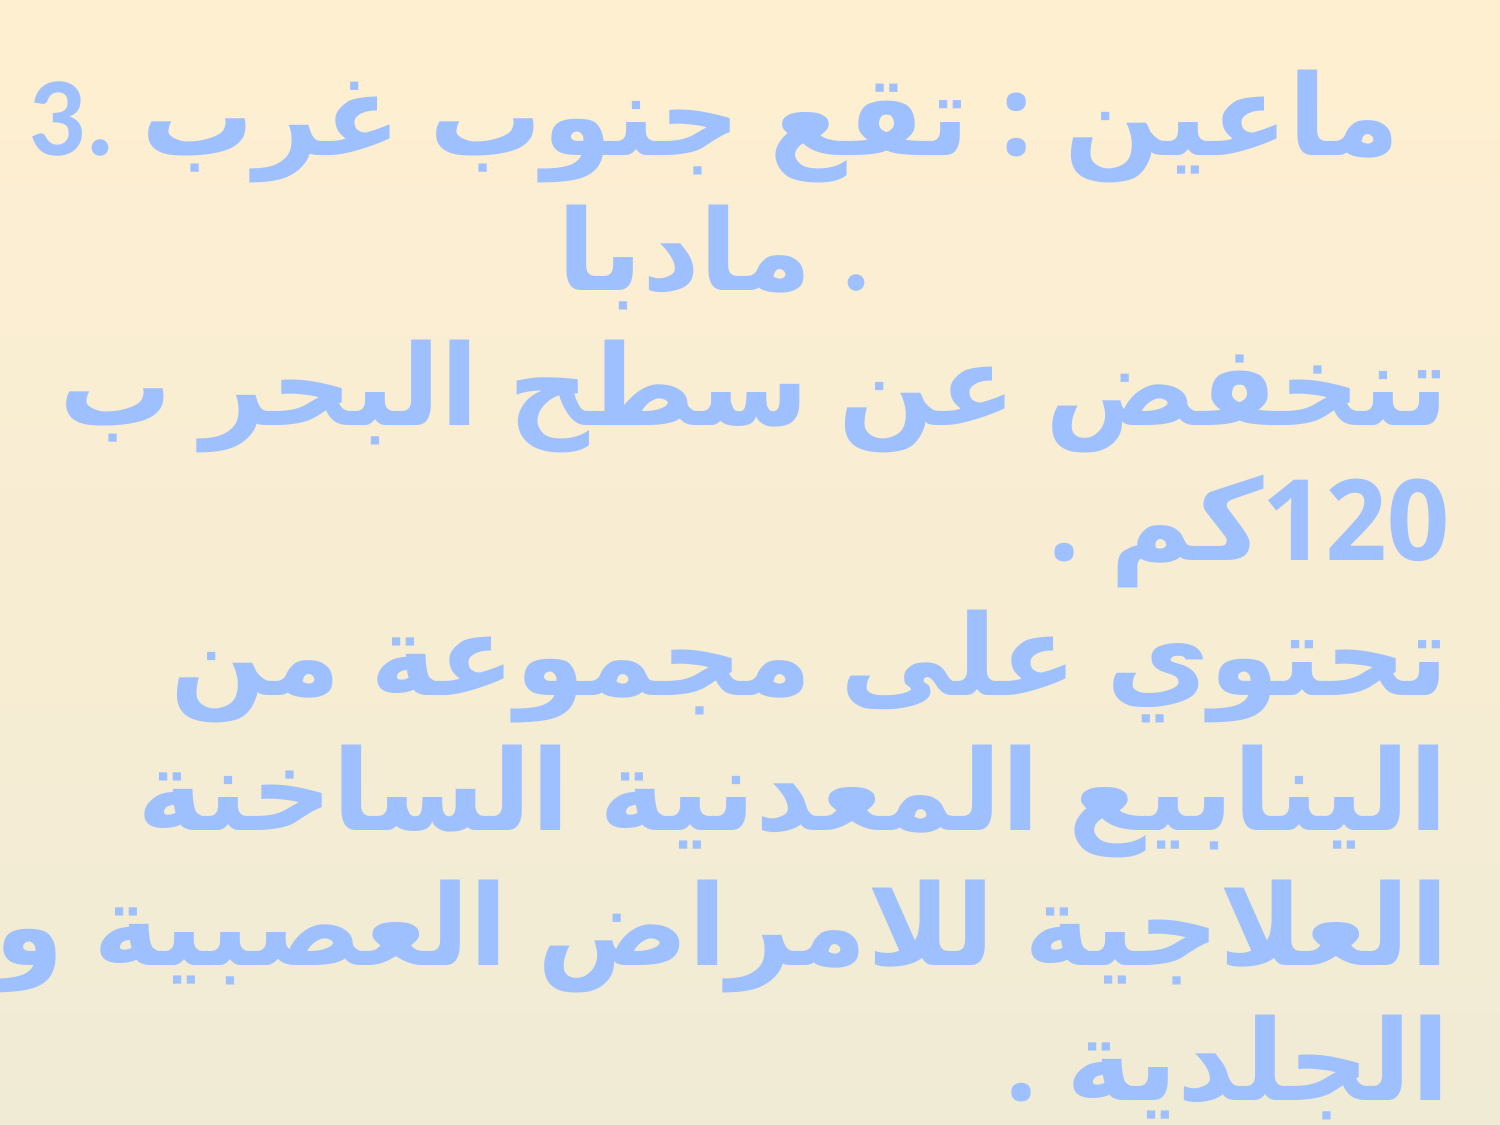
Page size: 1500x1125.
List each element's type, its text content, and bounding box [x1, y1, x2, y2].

text_box 3. ماعين : تقع جنوب غرب مادبا . تنخفض عن سطح البحر ب 120كم . تحتوي على مجموعة من الينابيع المعدنية الساخنة العلاجية للامراض العصبية و الجلدية . [0, 35, 1465, 1125]
